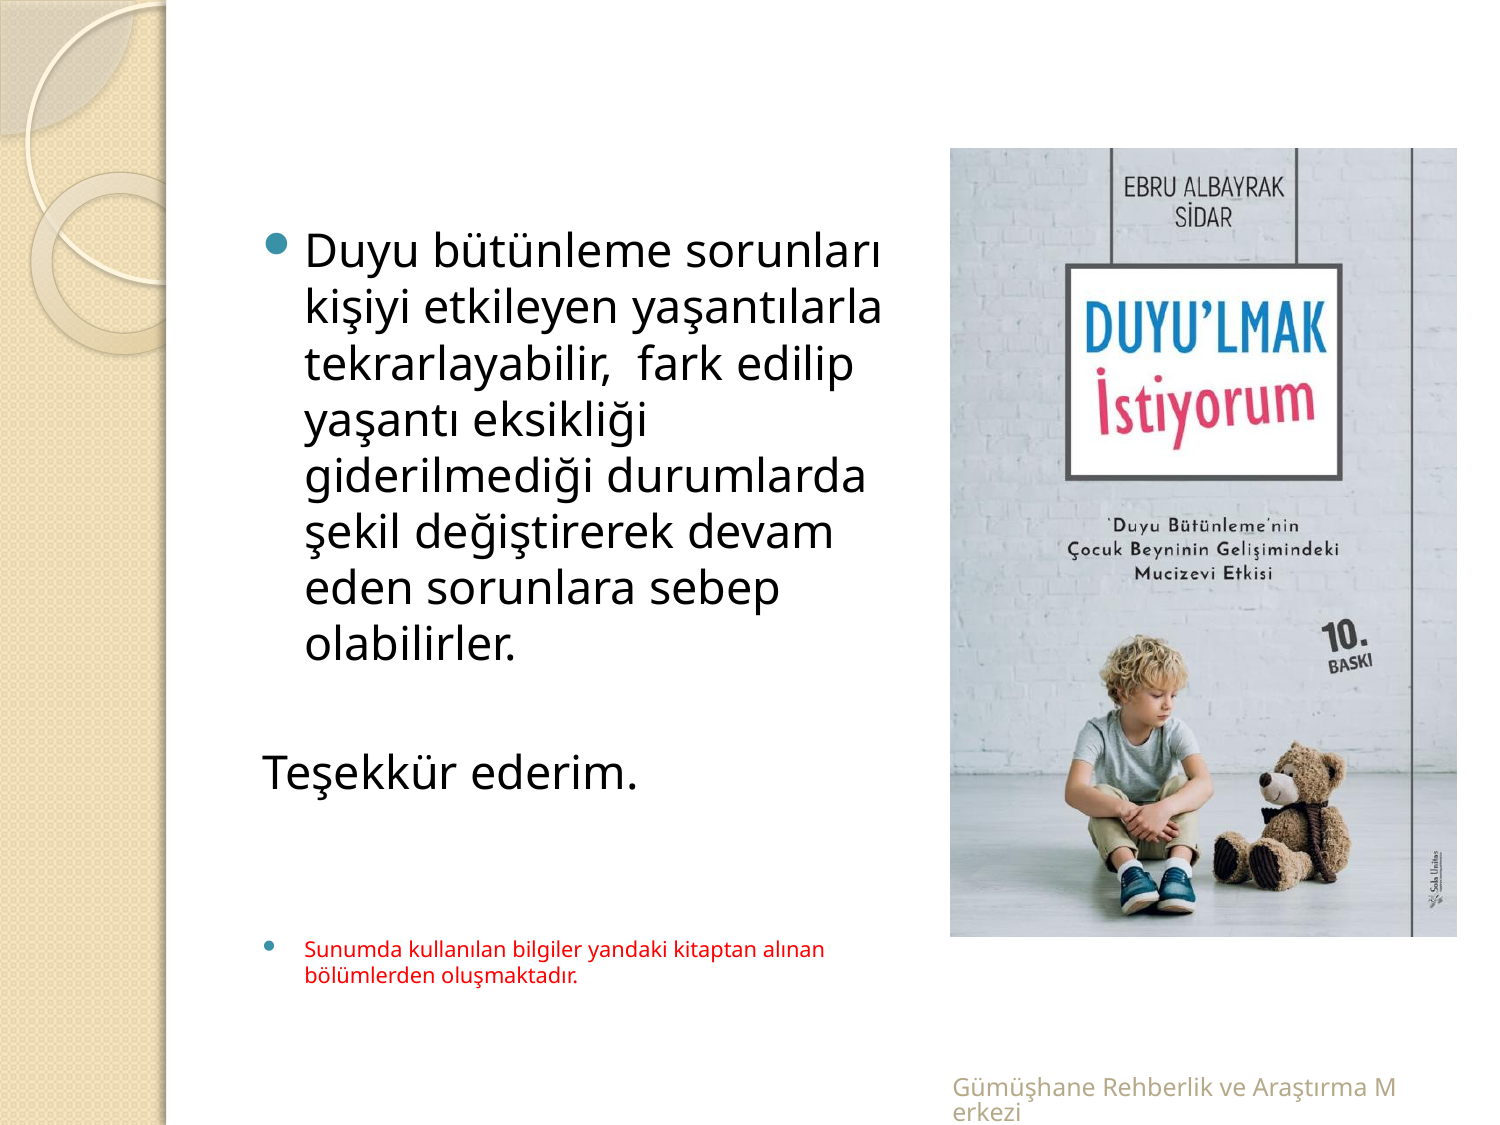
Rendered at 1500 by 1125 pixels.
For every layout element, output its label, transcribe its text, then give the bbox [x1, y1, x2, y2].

list Duyu bütünleme sorunları kişiyi etkileyen yaşantılarla tekrarlayabilir, fark edilip yaşantı eksikliği giderilmediği durumlarda şekil değiştirerek devam eden sorunlara sebep olabilirler. Teşekkür ederim. Sunumda kullanılan bilgiler yandaki kitaptan alınan bölümlerden oluşmaktadır. [235, 149, 904, 1025]
footer Gümüşhane Rehberlik ve Araştırma Merkezi [937, 1034, 1413, 1113]
picture [950, 148, 1457, 937]
